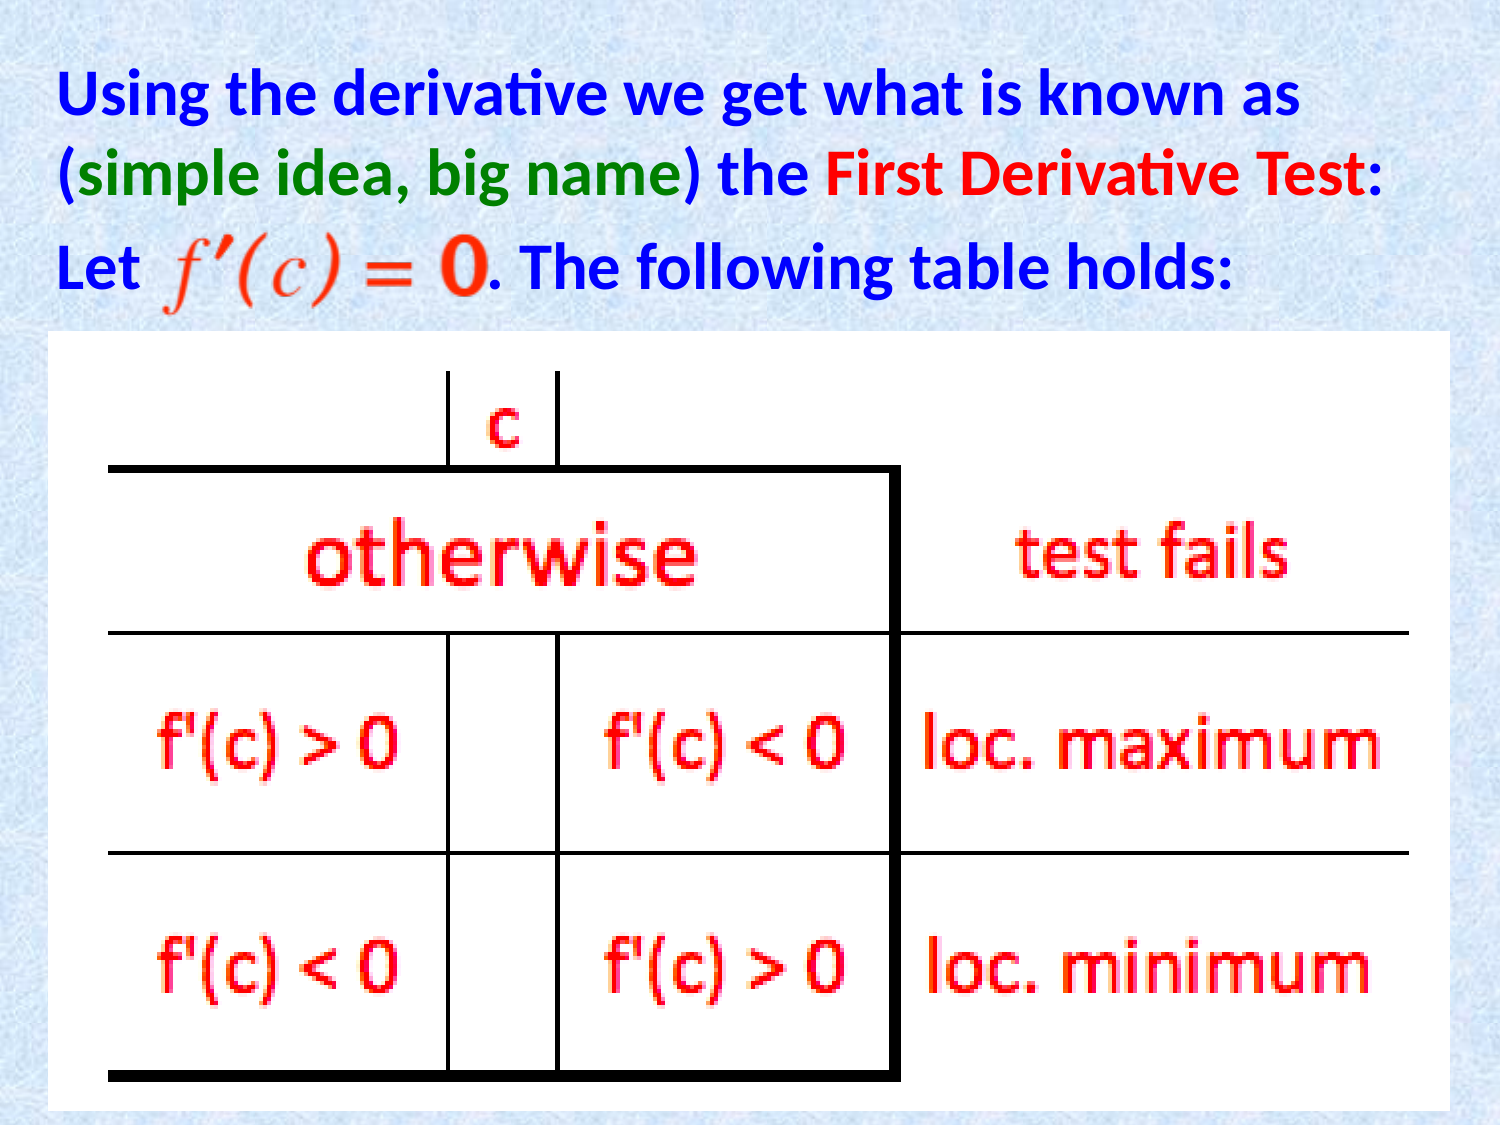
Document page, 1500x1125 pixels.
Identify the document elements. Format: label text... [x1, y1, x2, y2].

picture [0, 0, 1500, 1125]
list Using the derivative we get what is known as (simple idea, big name) the First Derivative Test: Let . The following table holds: [41, 41, 1459, 1084]
